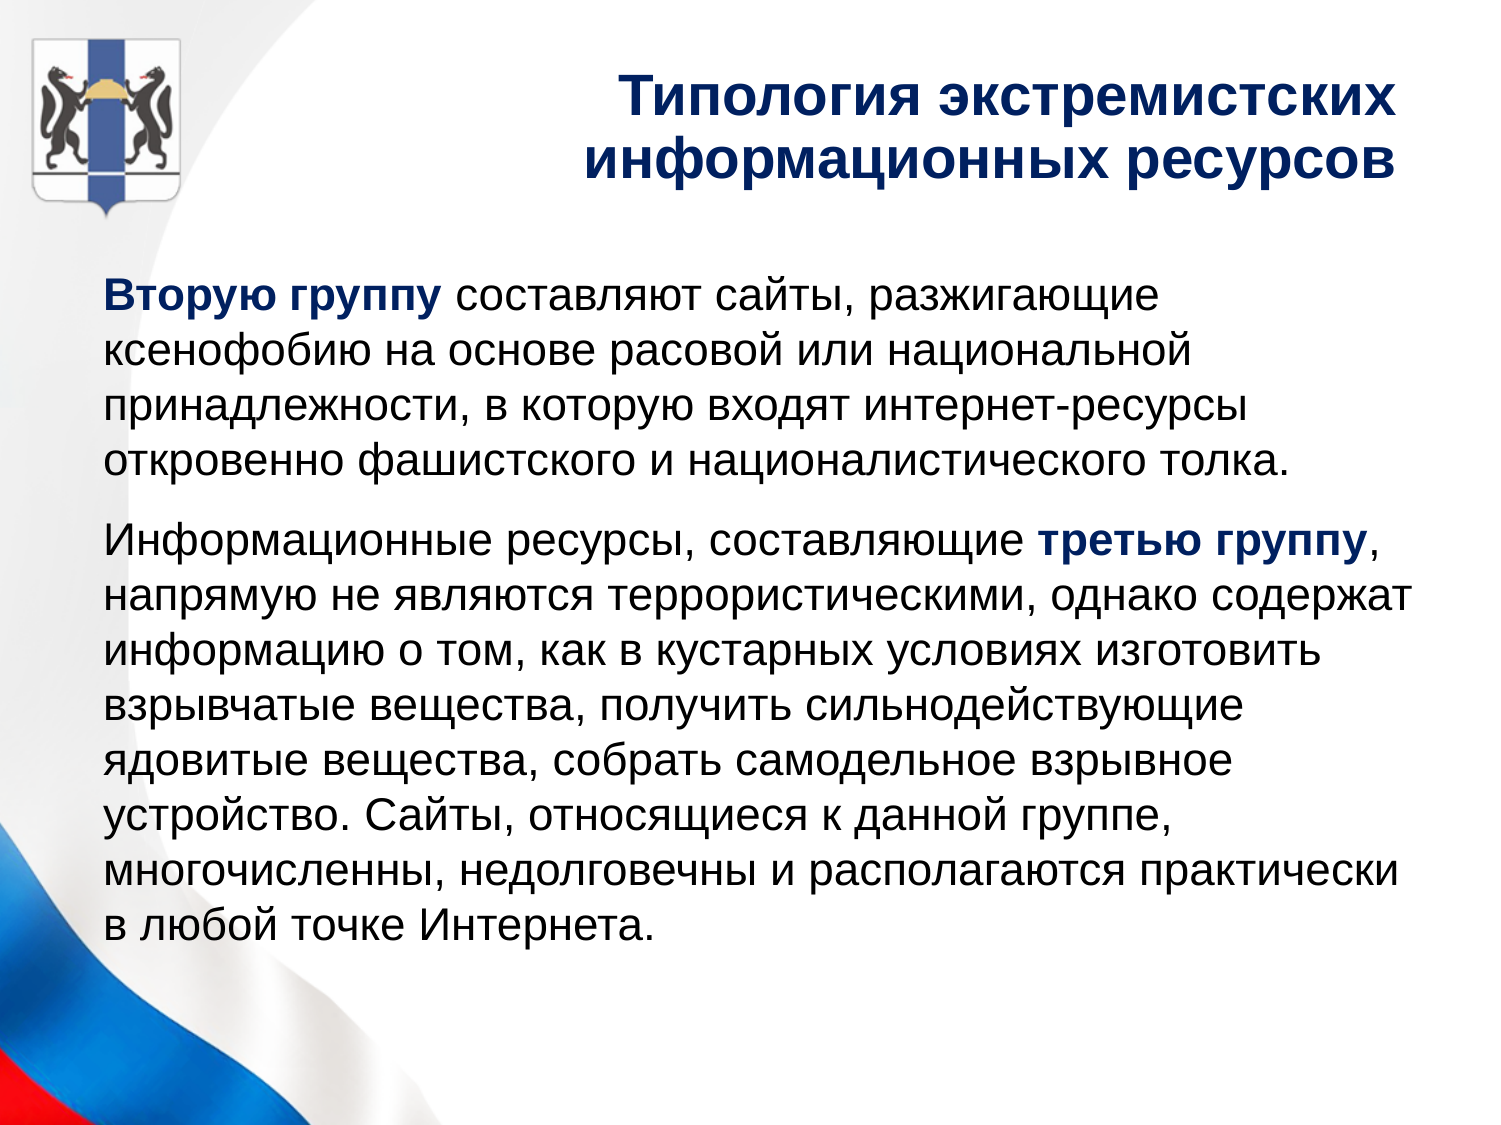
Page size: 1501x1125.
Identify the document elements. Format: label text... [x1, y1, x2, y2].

picture [0, 0, 1501, 1125]
text_box Вторую группу составляют сайты, разжигающие ксенофобию на основе расовой или национальной принадлежности, в которую входят интернет-ресурсы откровенно фашистского и националистического толка. Информационные ресурсы, составляющие третью группу, напрямую не являются террористическими, однако содержат информацию о том, как в кустарных условиях изготовить взрывчатые вещества, получить сильнодействующие ядовитые вещества, собрать самодельное взрывное устройство. Сайты, относящиеся к данной группе, многочисленны, недолговечны и располагаются практически в любой точке Интернета. [88, 257, 1447, 1098]
title Типология экстремистских информационных ресурсов [117, 19, 1412, 237]
